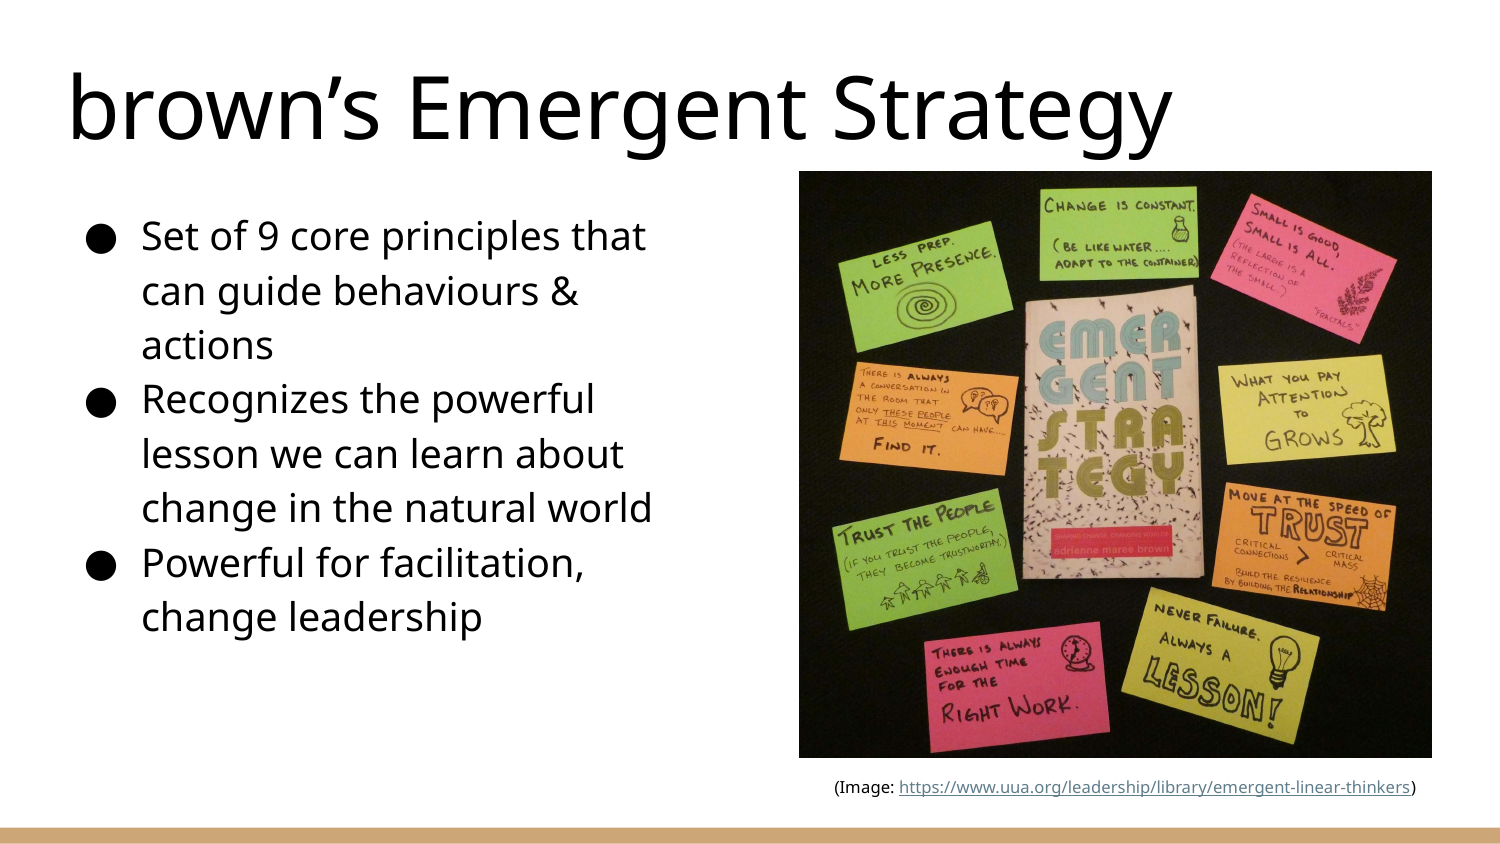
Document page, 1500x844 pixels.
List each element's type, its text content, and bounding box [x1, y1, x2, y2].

picture [799, 171, 1432, 759]
title brown’s Emergent Strategy [51, 35, 1449, 172]
text_box (Image: https://www.uua.org/leadership/library/emergent-linear-thinkers) [774, 765, 1432, 812]
list Set of 9 core principles that can guide behaviours & actions Recognizes the powerful lesson we can learn about change in the natural world Powerful for facilitation, change leadership [51, 189, 693, 750]
